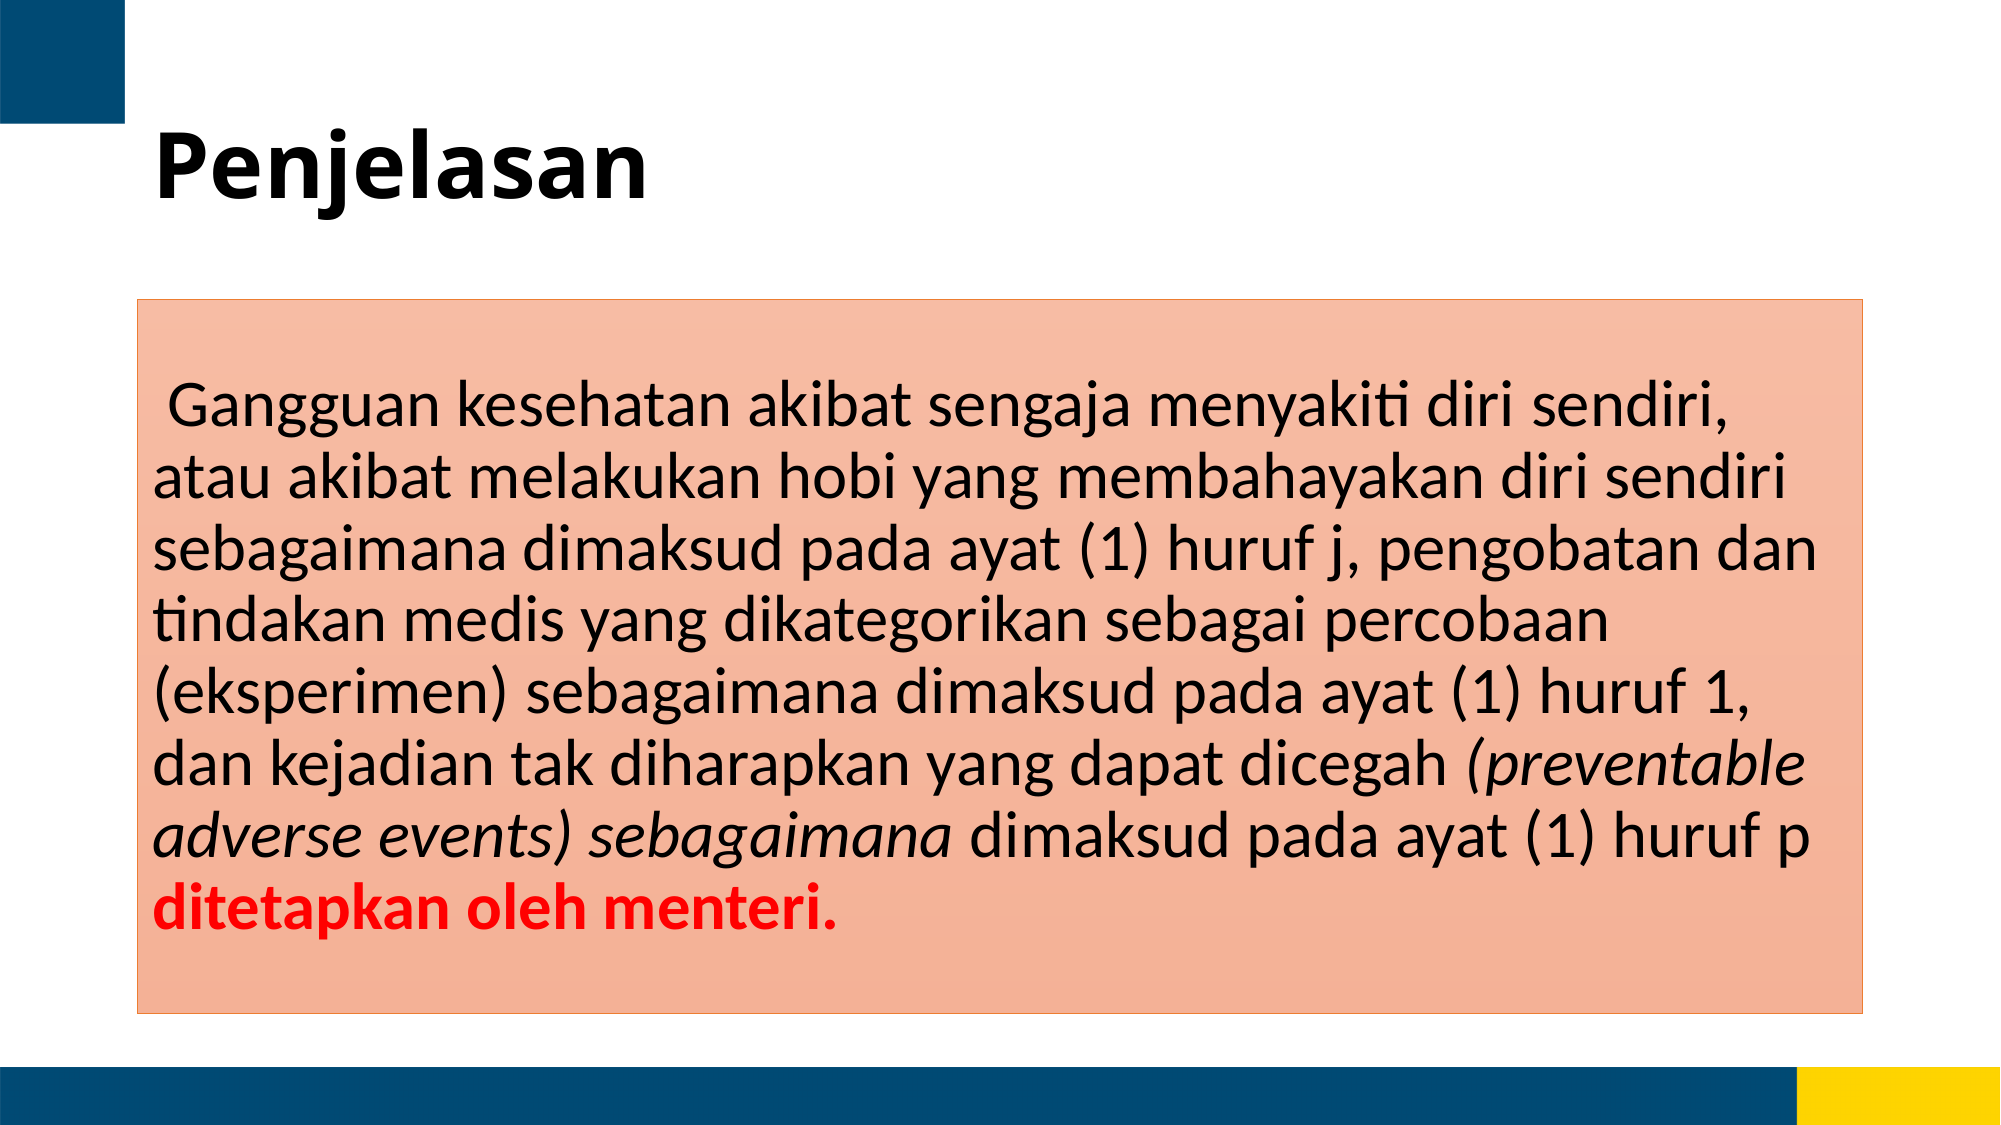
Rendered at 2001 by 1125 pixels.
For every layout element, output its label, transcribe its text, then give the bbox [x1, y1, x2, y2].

picture [0, 1067, 2000, 1125]
list Gangguan kesehatan akibat sengaja menyakiti diri sendiri, atau akibat melakukan hobi yang membahayakan diri sendiri sebagaimana dimaksud pada ayat (1) huruf j, pengobatan dan tindakan medis yang dikategorikan sebagai percobaan (eksperimen) sebagaimana dimaksud pada ayat (1) huruf 1, dan kejadian tak diharapkan yang dapat dicegah (preventable adverse events) sebagaimana dimaksud pada ayat (1) huruf p ditetapkan oleh menteri. [137, 299, 1863, 1014]
picture [0, 0, 125, 124]
title Penjelasan [137, 59, 1863, 278]
